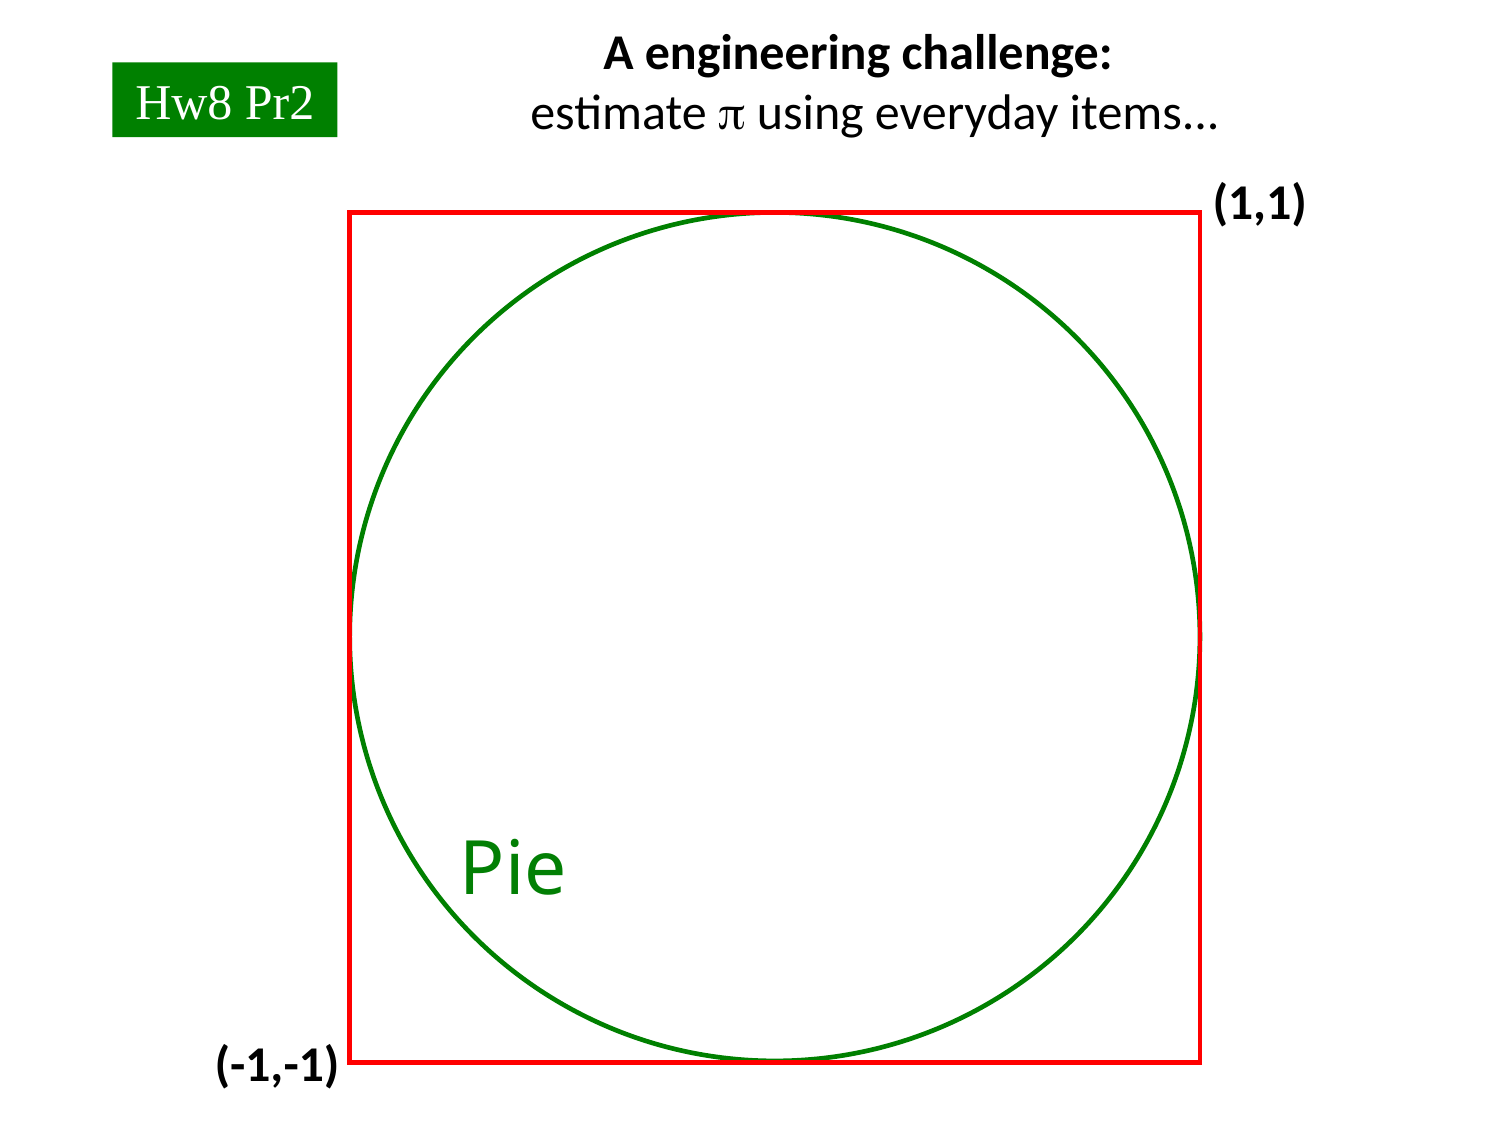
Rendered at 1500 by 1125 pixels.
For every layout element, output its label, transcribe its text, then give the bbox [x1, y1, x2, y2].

text_box A engineering challenge: estimate p using everyday items... [512, 12, 1238, 148]
text_box (1,1) [1182, 162, 1338, 238]
text_box [349, 212, 1200, 1063]
text_box (-1,-1) [172, 1024, 382, 1099]
text_box Hw8 Pr2 [112, 62, 338, 138]
text_box Pie [437, 812, 590, 918]
